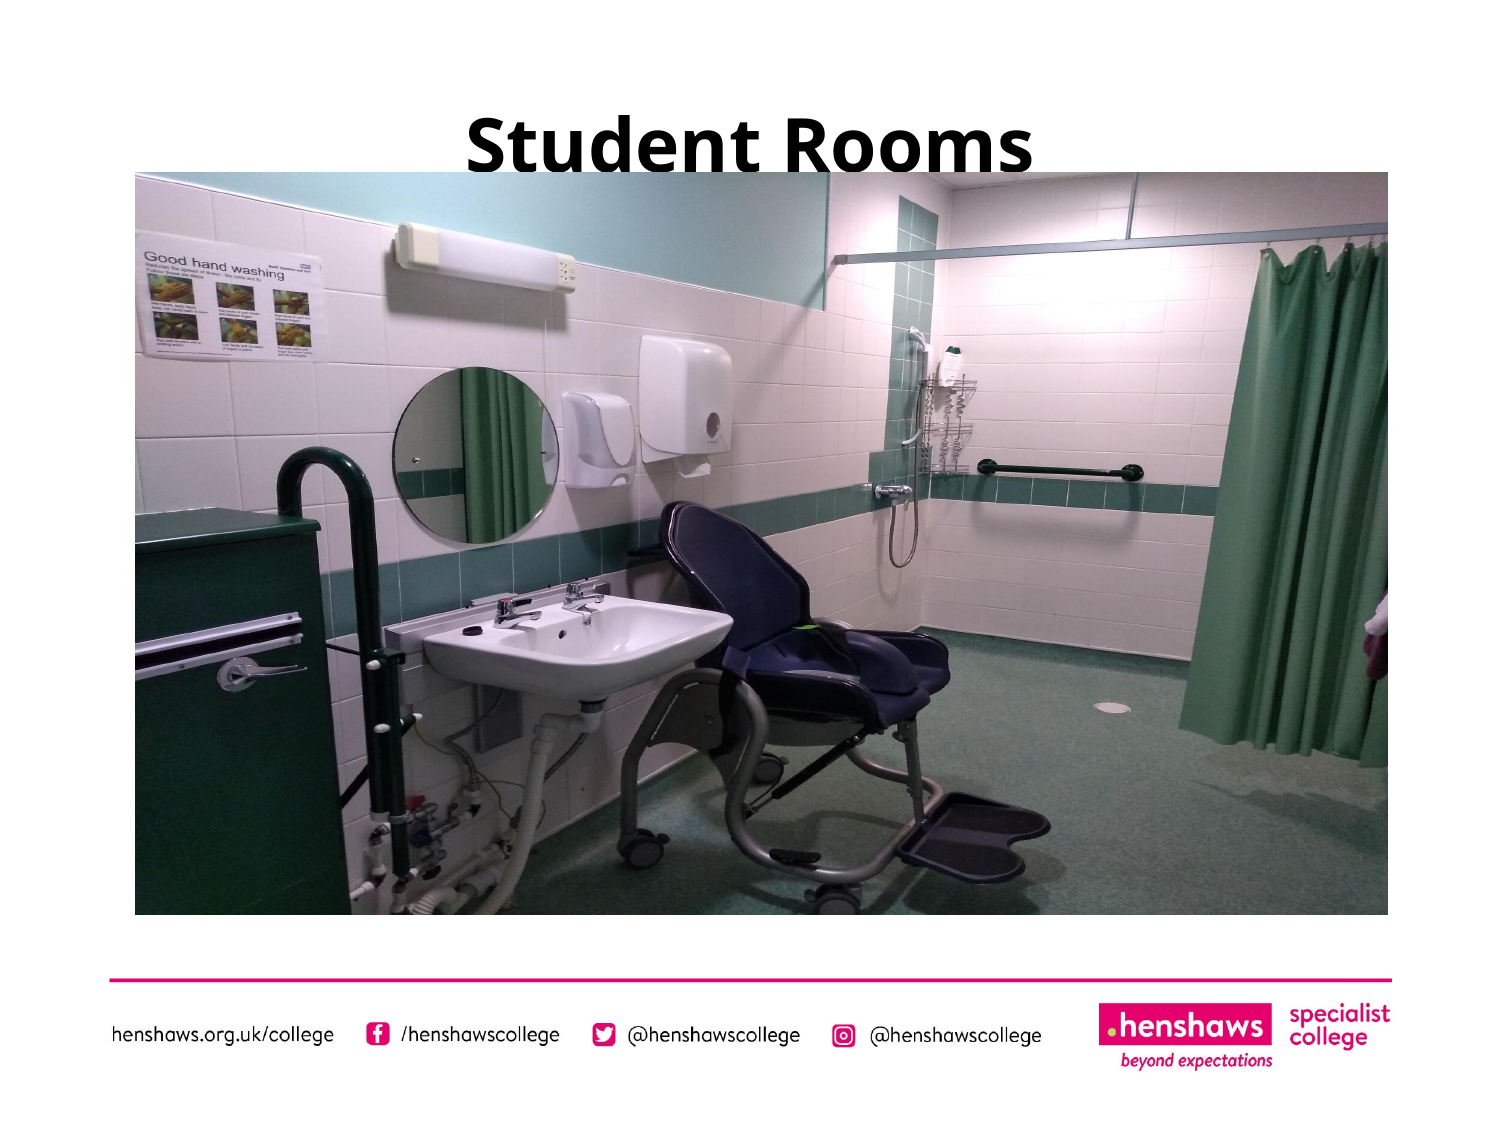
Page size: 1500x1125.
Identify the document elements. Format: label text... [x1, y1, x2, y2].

picture [135, 172, 1388, 916]
title Student Rooms [112, 90, 1388, 244]
picture [0, 927, 1500, 1124]
